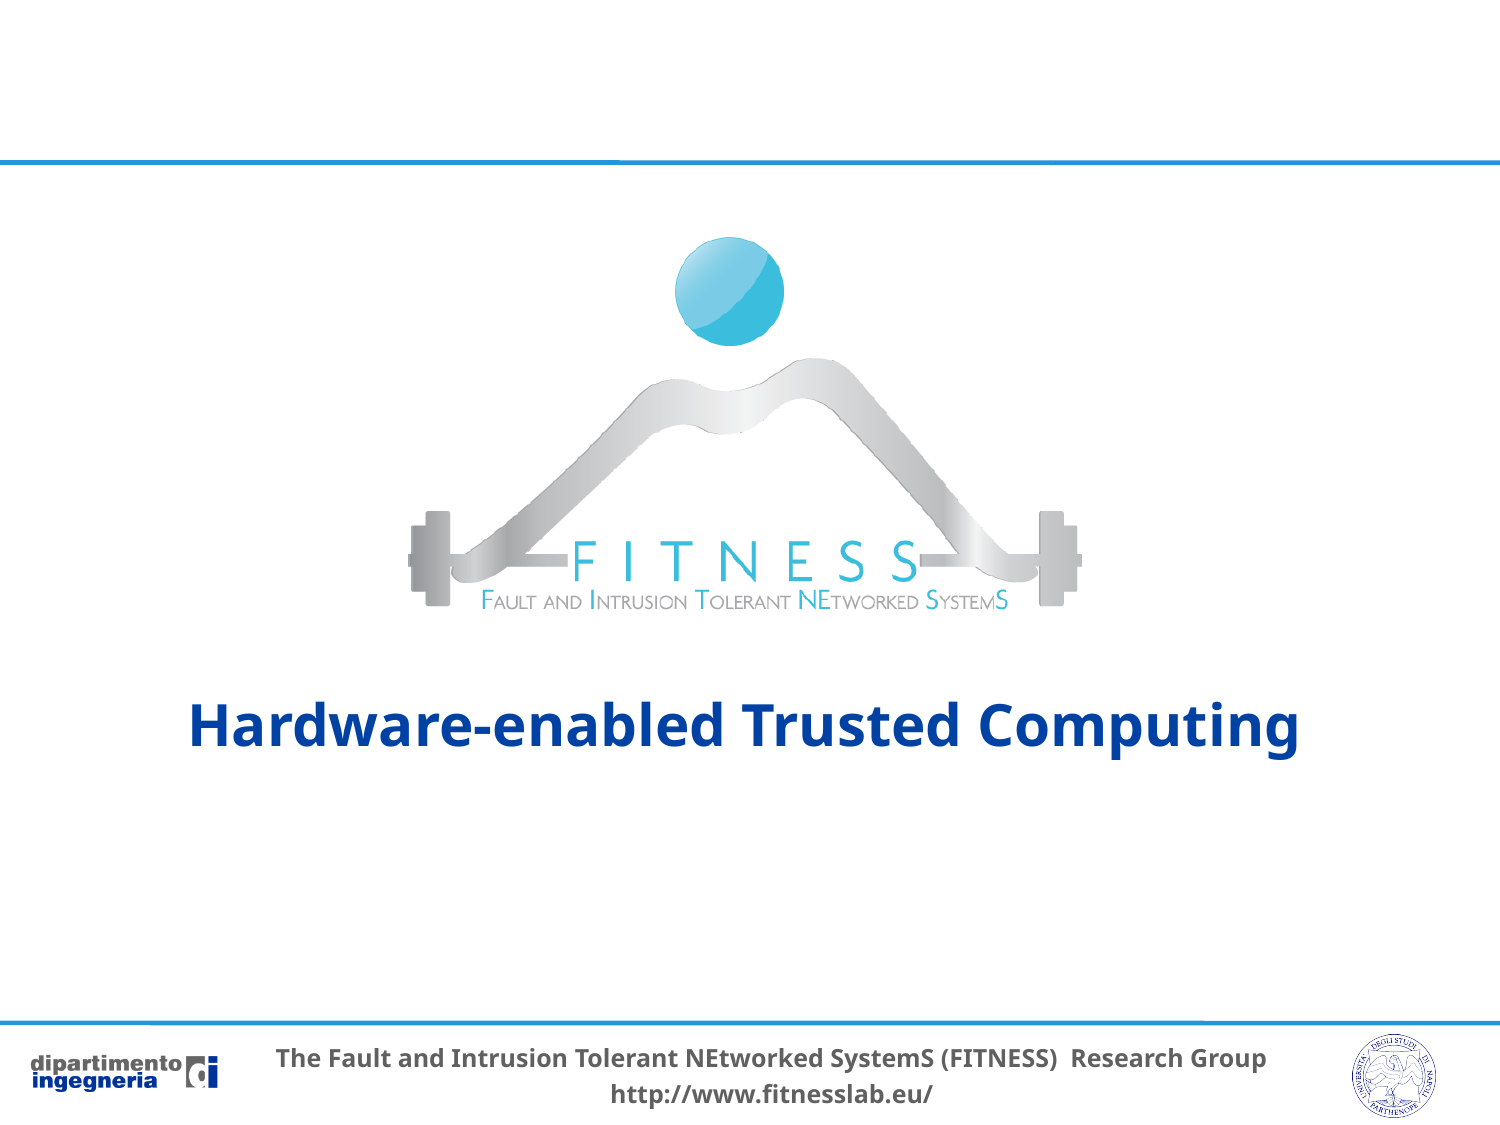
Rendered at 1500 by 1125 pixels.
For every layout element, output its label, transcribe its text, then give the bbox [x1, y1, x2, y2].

picture [1352, 1034, 1436, 1118]
title Hardware-enabled Trusted Computing [52, 680, 1436, 764]
picture [352, 146, 1136, 680]
picture [29, 1053, 219, 1094]
